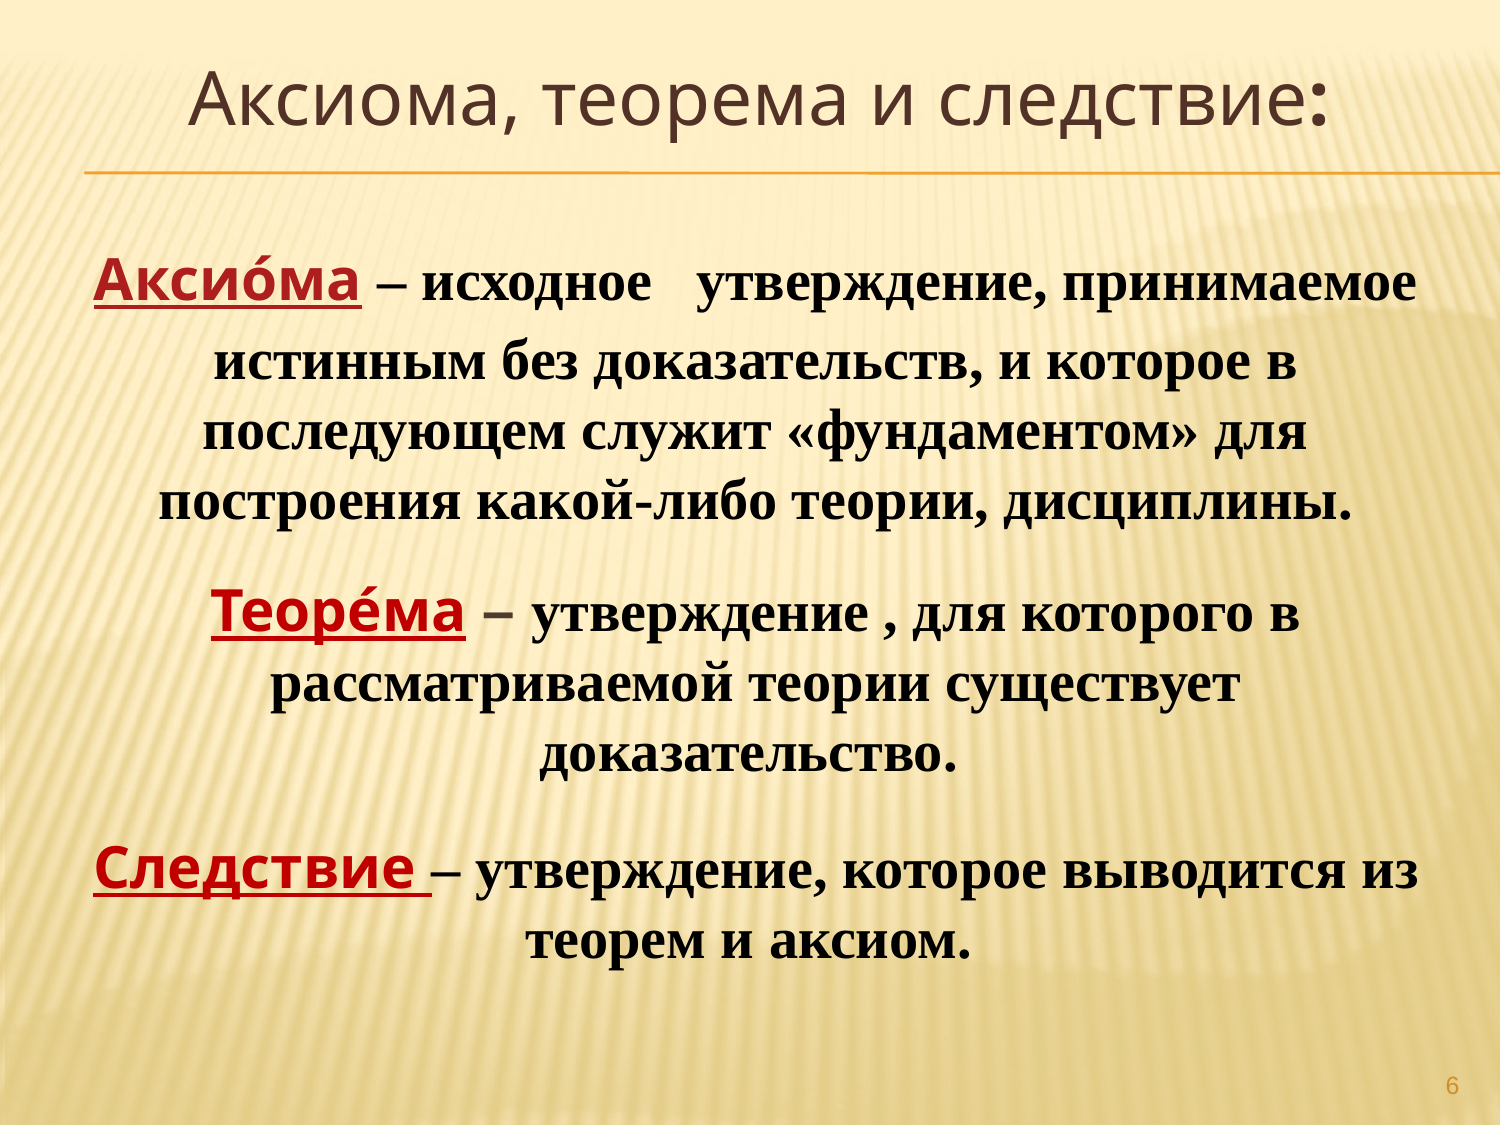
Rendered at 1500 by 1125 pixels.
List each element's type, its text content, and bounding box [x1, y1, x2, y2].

slide_number 6 [1350, 1061, 1475, 1103]
text_box Аксиома, теорема и следствие: [53, 42, 1465, 148]
list Аксио́ма – исходное утверждение, принимаемое истинным без доказательств, и которое в последующем служит «фундаментом» для построения какой-либо теории, дисциплины. Теоре́ма – утверждение , для которого в рассматриваемой теории существует доказательство. Следствие – утверждение, которое выводится из теорем и аксиом. [58, 234, 1454, 1090]
